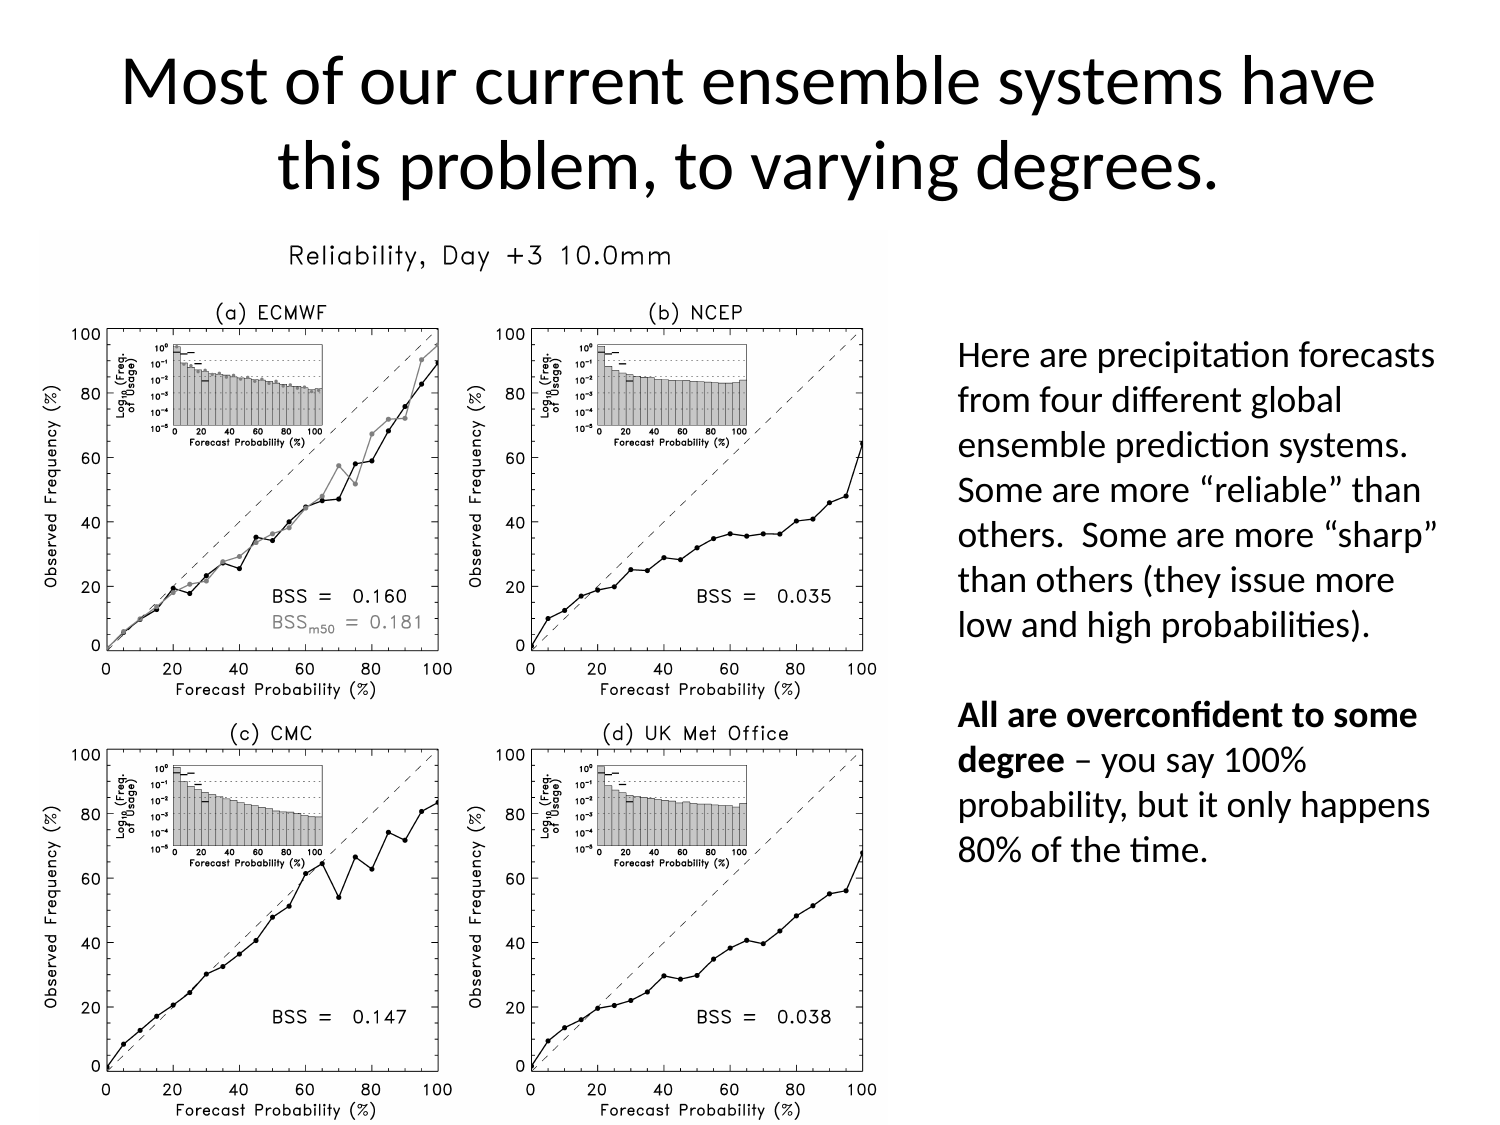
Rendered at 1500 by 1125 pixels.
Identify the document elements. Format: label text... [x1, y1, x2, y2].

picture [39, 230, 888, 1125]
title Most of our current ensemble systems have this problem, to varying degrees. [75, 25, 1425, 213]
text_box Here are precipitation forecasts from four different global ensemble prediction systems. Some are more “reliable” than others. Some are more “sharp” than others (they issue more low and high probabilities). All are overconfident to some degree – you say 100% probability, but it only happens 80% of the time. [942, 322, 1455, 877]
